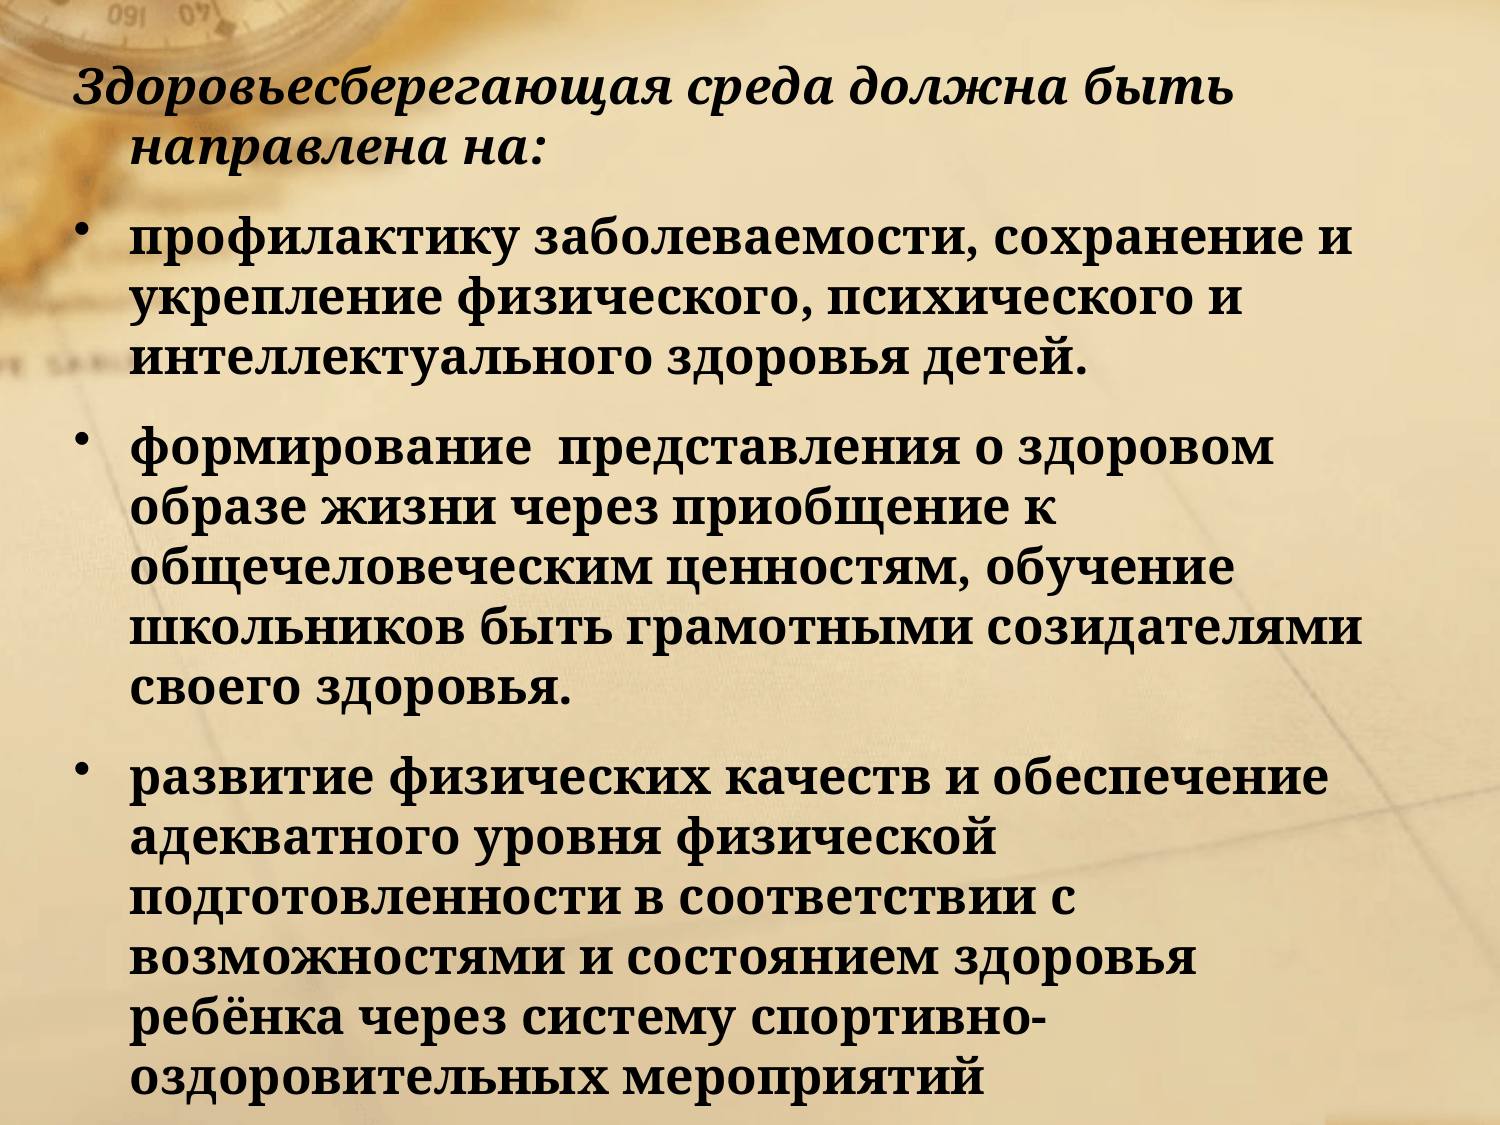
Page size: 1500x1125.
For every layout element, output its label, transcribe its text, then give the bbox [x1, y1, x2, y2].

picture [0, 0, 1500, 1125]
list Здоровьесберегающая среда должна быть направлена на: профилактику заболеваемости, сохранение и укрепление физического, психического и интеллектуального здоровья детей. формирование представления о здоровом образе жизни через приобщение к общечеловеческим ценностям, обучение школьников быть грамотными созидателями своего здоровья. развитие физических качеств и обеспечение адекватного уровня физической подготовленности в соответствии с возможностями и состоянием здоровья ребёнка через систему спортивно-оздоровительных мероприятий [58, 46, 1430, 891]
